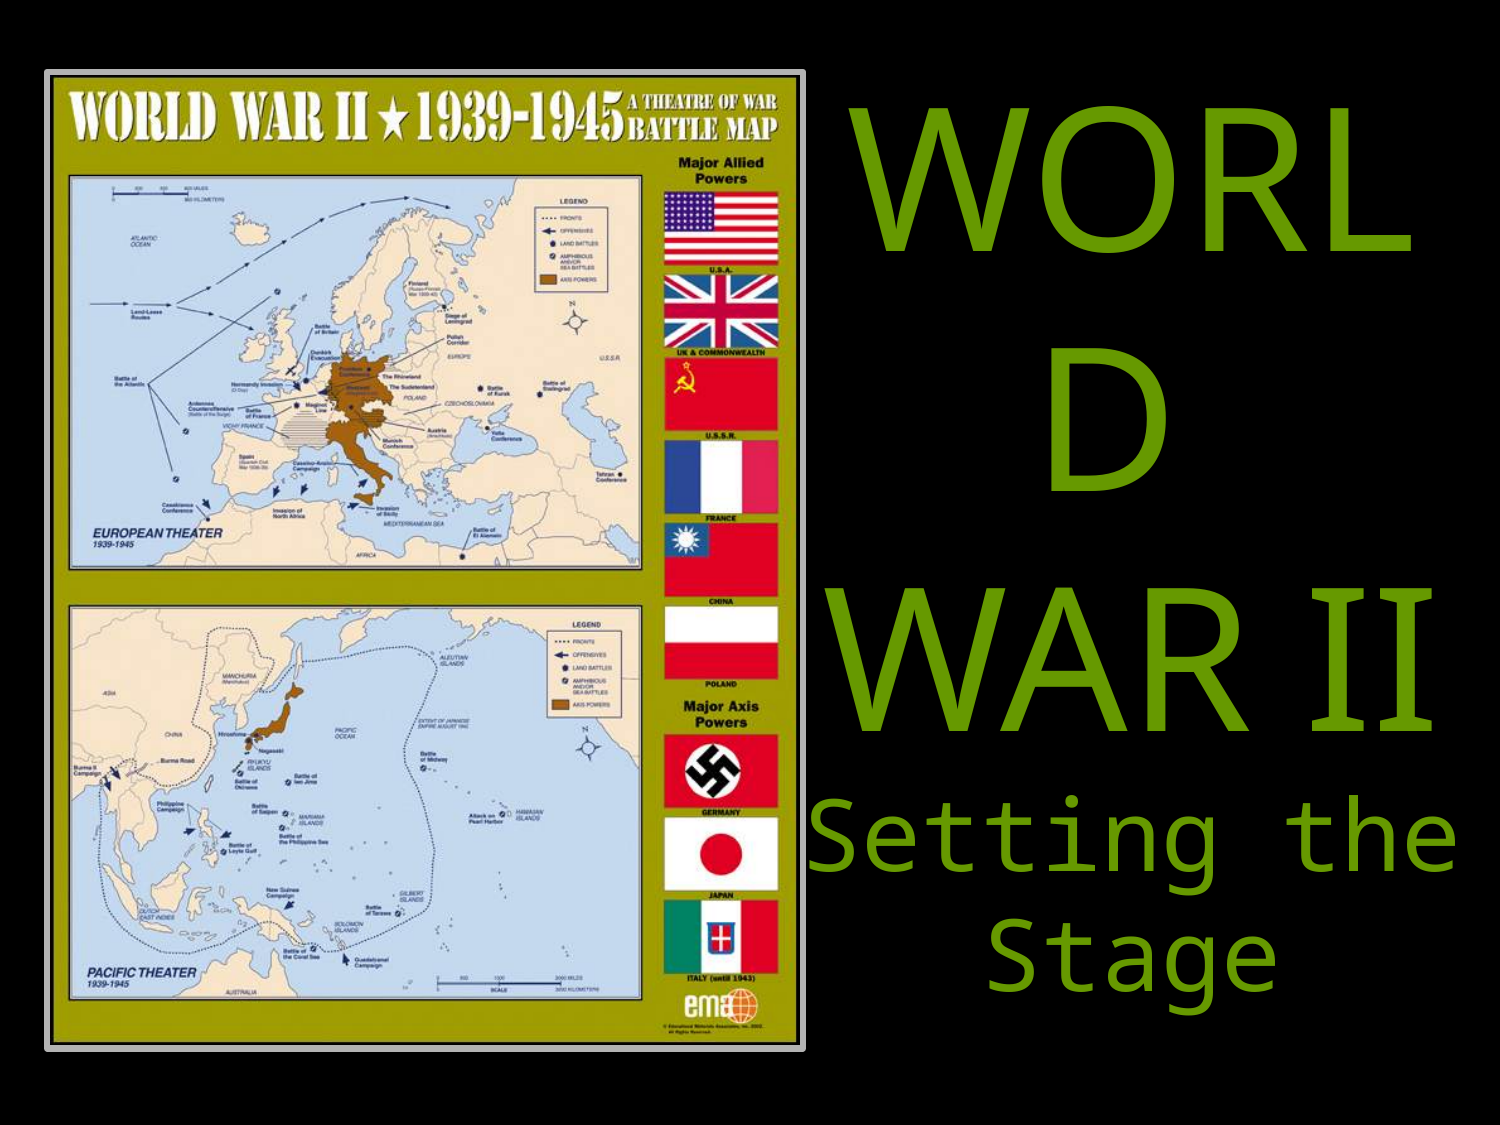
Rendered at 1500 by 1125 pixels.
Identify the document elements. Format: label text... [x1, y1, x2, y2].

picture [49, 74, 801, 1046]
title WORLD WAR II Setting the Stage [762, 0, 1500, 1063]
